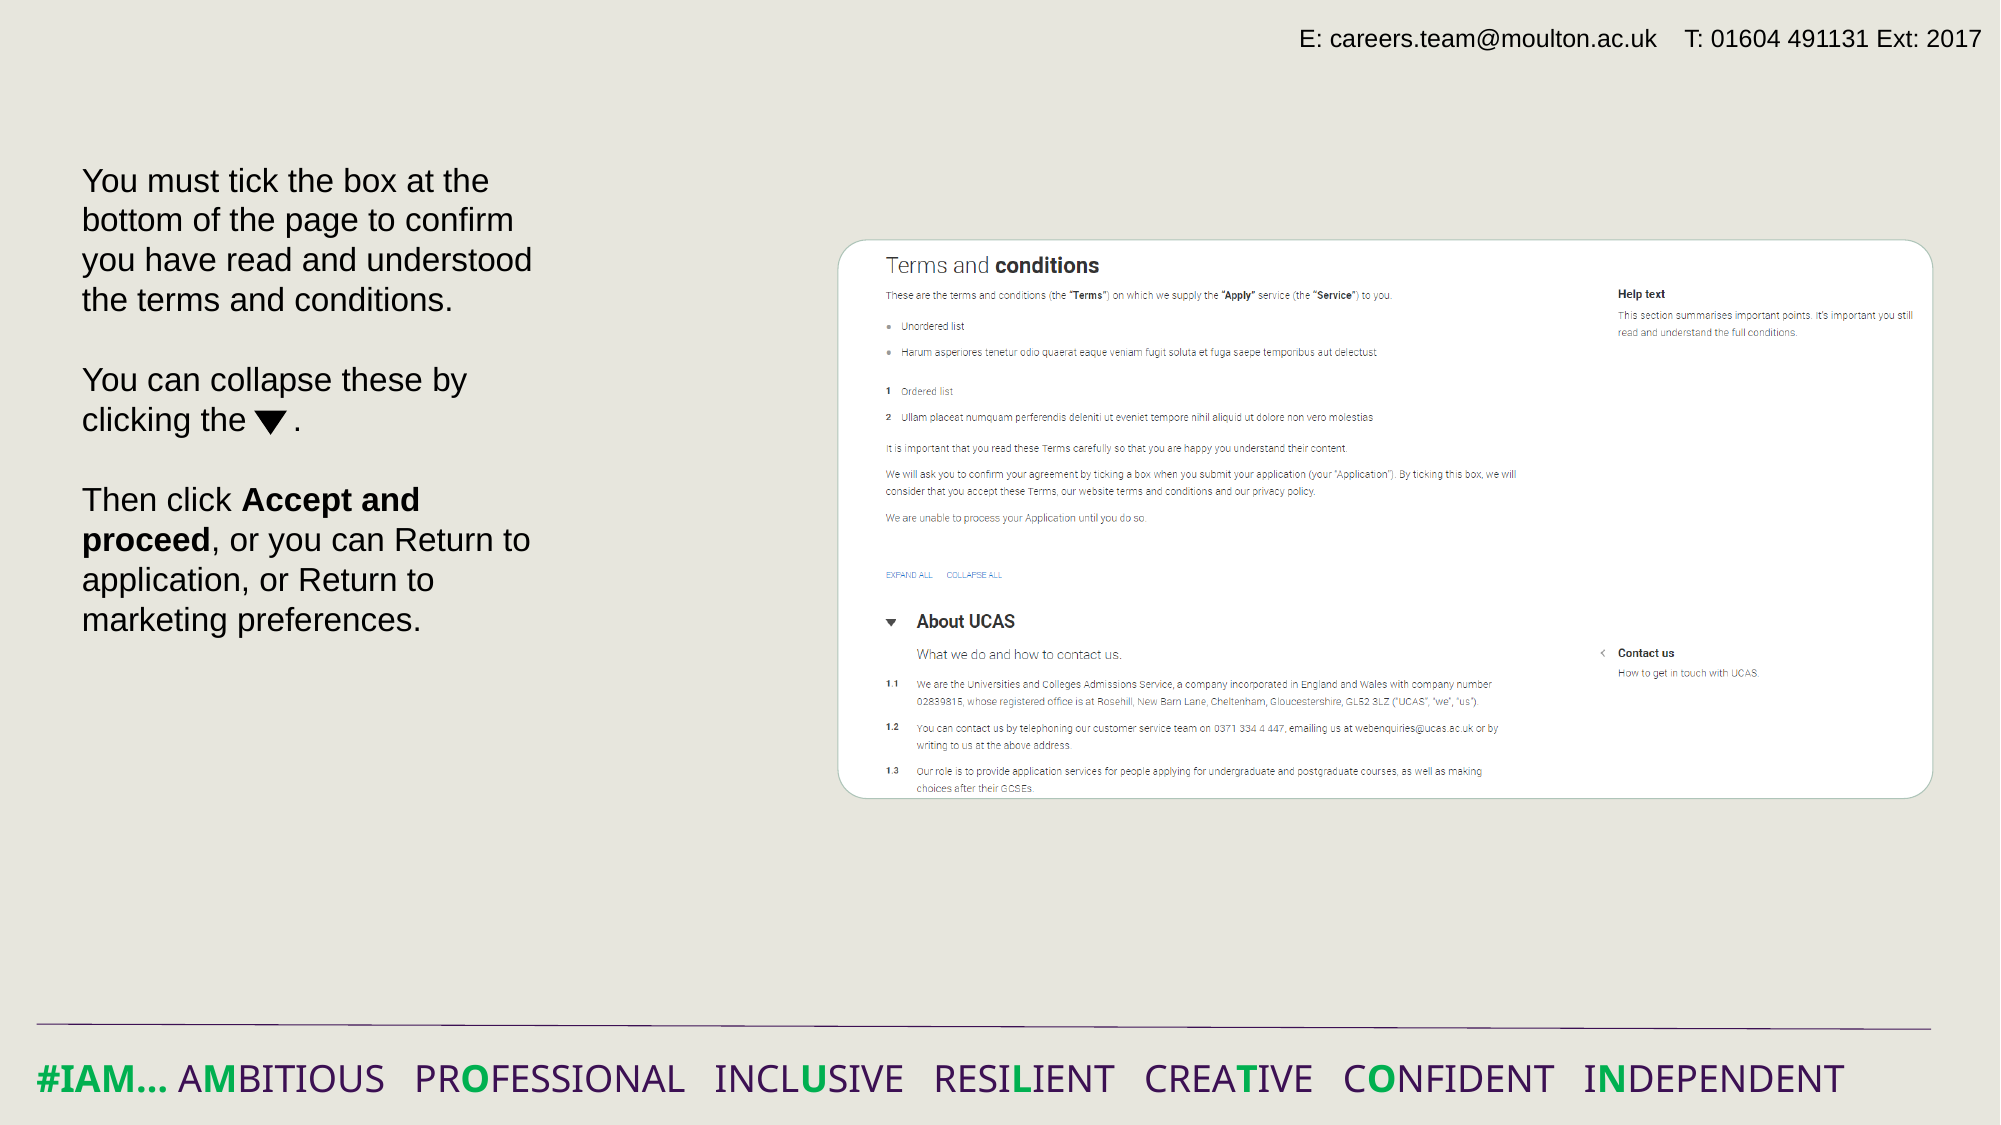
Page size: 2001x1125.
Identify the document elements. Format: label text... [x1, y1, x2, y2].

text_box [66, 151, 565, 651]
picture [837, 239, 1933, 799]
text_box E: careers.team@moulton.ac.uk T: 01604 491131 Ext: 2017 [1277, 12, 2000, 63]
